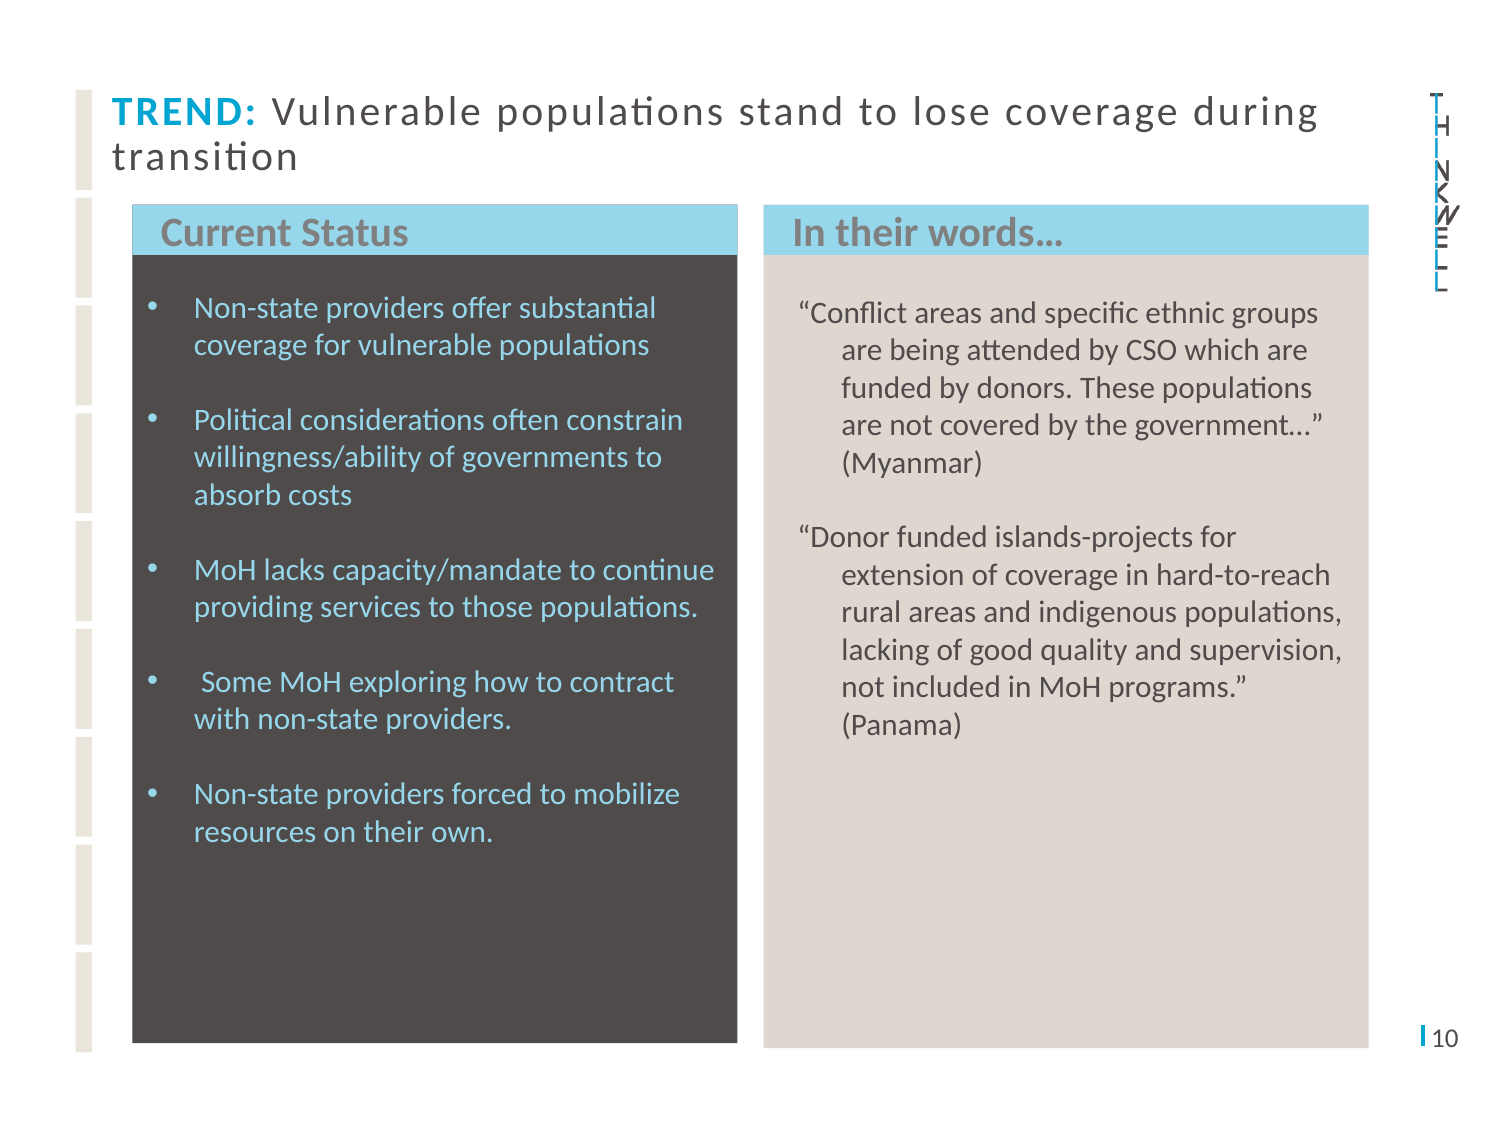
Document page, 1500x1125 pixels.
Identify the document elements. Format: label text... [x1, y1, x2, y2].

text_box I “Conflict areas and specific ethnic groups are being attended by CSO which are funded by donors. These populations are not covered by the government…” (Myanmar) “Donor funded islands-projects for extension of coverage in hard-to-reach rural areas and indigenous populations, lacking of good quality and supervision, not included in MoH programs.” (Panama) [763, 255, 1369, 1049]
text_box Non-state providers offer substantial coverage for vulnerable populations Political considerations often constrain willingness/ability of governments to absorb costs MoH lacks capacity/mandate to continue providing services to those populations. Some MoH exploring how to contract with non-state providers. Non-state providers forced to mobilize resources on their own. [132, 255, 738, 1044]
text_box In their words… [763, 204, 1369, 255]
title Trend: Vulnerable populations stand to lose coverage during transition [101, 84, 1396, 302]
picture [1427, 86, 1462, 294]
text_box Current Status [132, 204, 738, 255]
